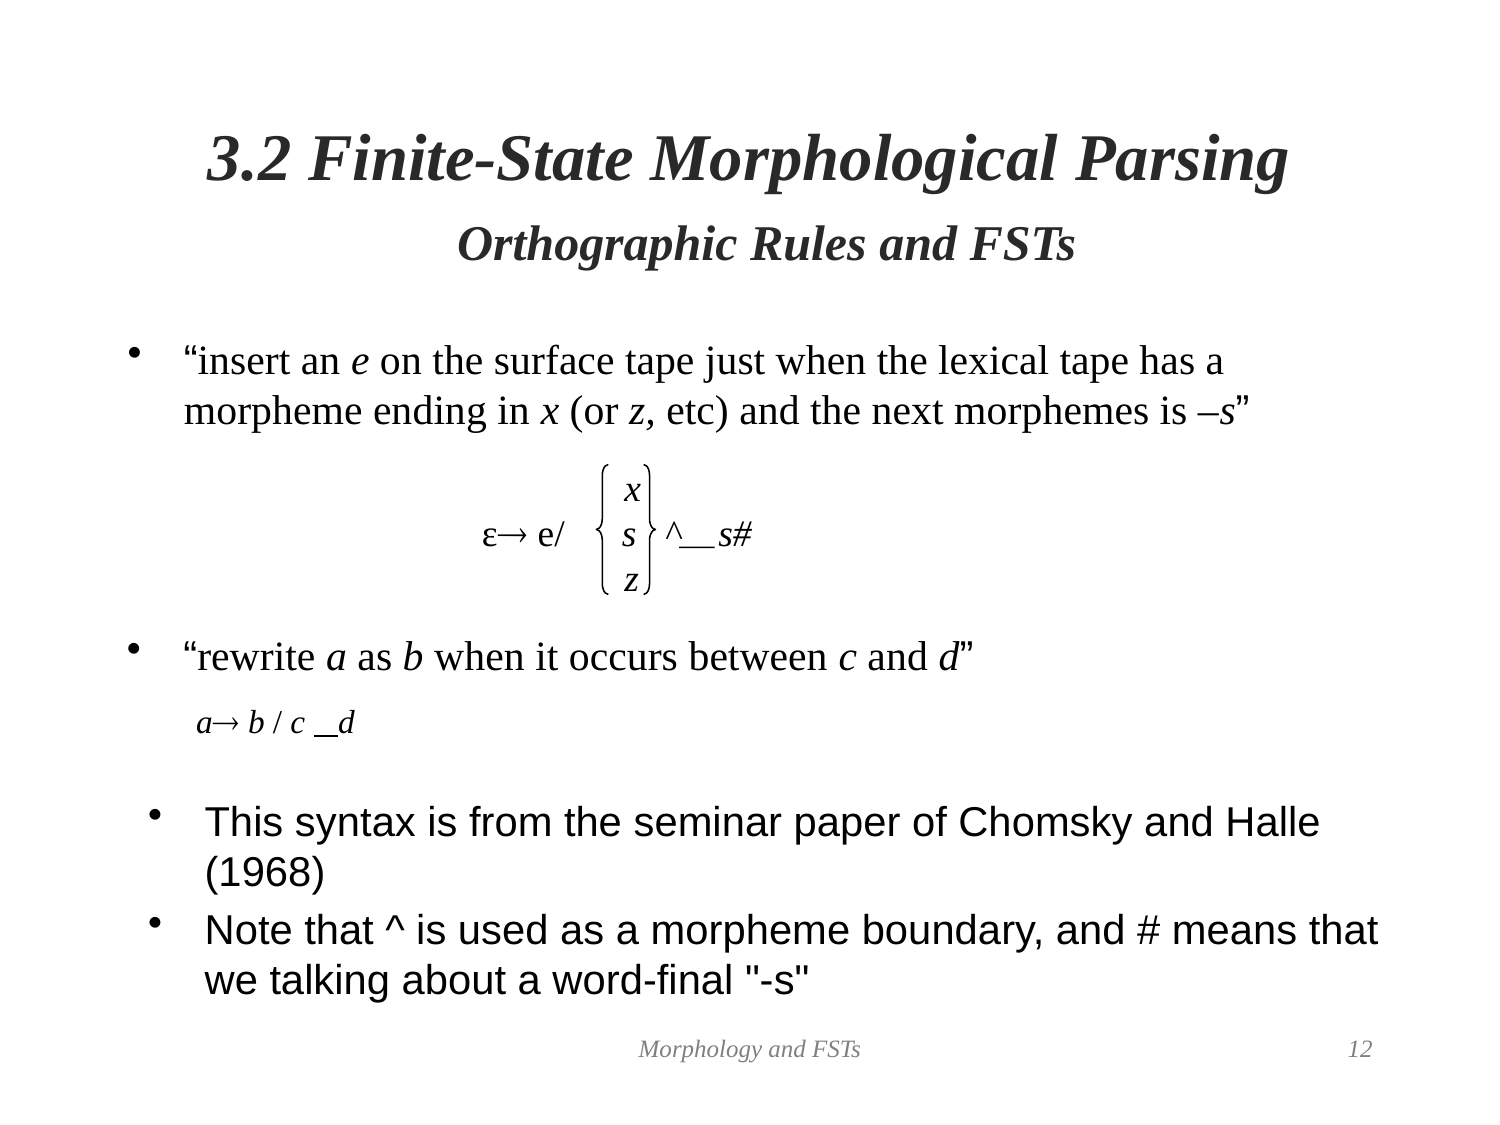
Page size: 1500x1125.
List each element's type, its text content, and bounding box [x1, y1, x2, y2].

text_box x ε e/ s ^ s# z [467, 456, 767, 606]
text_box “rewrite a as b when it occurs between c and d” [112, 621, 1388, 693]
list “insert an e on the surface tape just when the lexical tape has a morpheme ending in x (or z, etc) and the next morphemes is –s” [112, 324, 1388, 445]
text_box [643, 464, 656, 595]
text_box [596, 464, 609, 595]
title 3.2 Finite-State Morphological Parsing Orthographic Rules and FSTs [112, 99, 1388, 288]
slide_number 12 [1074, 1025, 1388, 1100]
footer Morphology and FSTs [512, 1025, 988, 1100]
text_box a b / c d [181, 693, 370, 747]
text_box This syntax is from the seminar paper of Chomsky and Halle (1968) Note that ^ is used as a morpheme boundary, and # means that we talking about a word-final "-s" [133, 786, 1409, 858]
